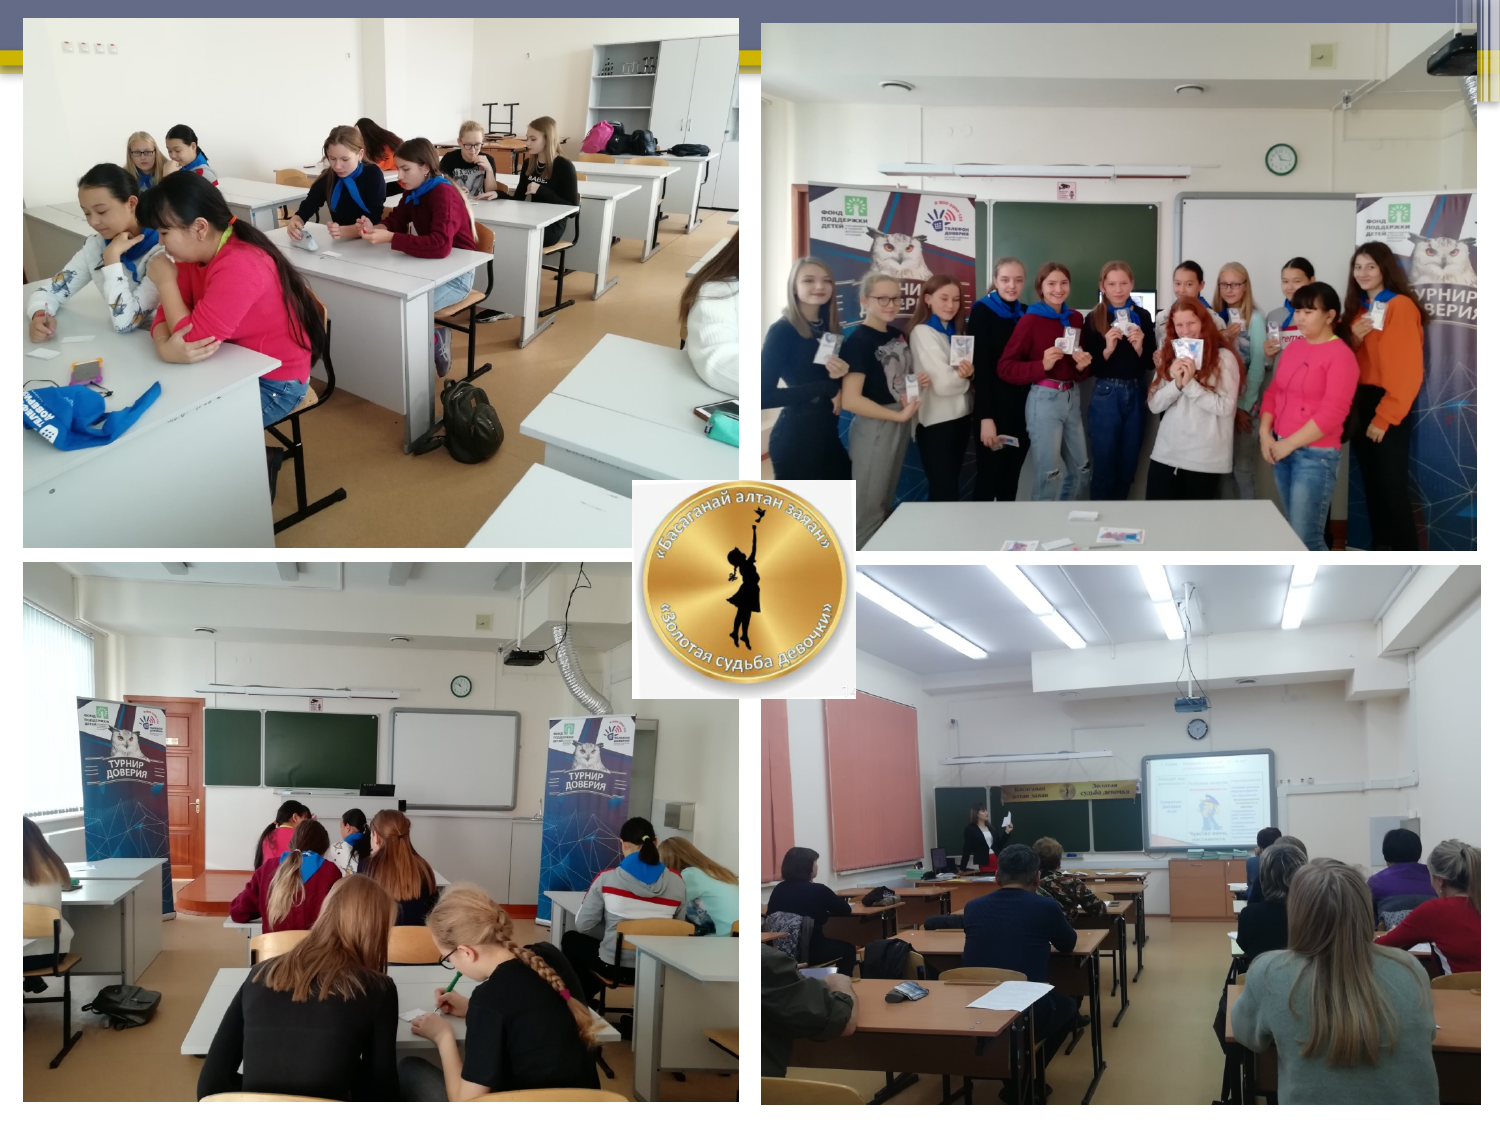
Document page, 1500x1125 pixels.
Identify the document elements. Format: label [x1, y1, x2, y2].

list [23, 17, 739, 548]
picture [23, 23, 1481, 1105]
